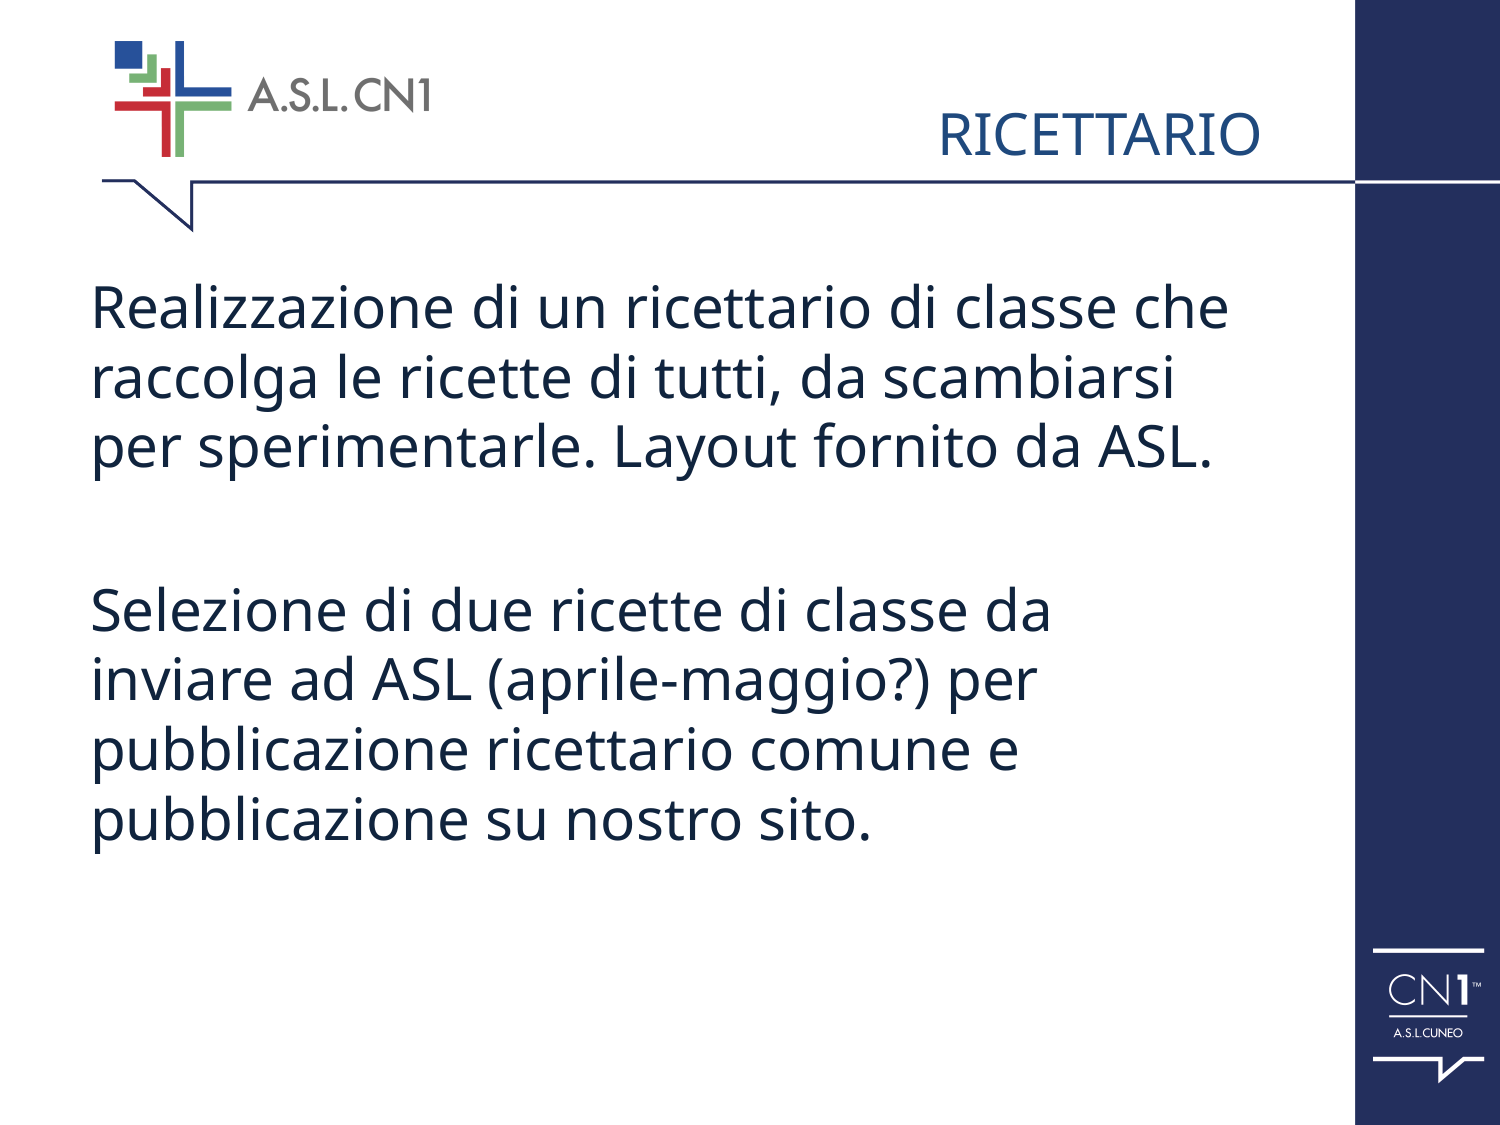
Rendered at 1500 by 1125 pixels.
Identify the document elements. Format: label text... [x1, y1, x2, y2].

picture [0, 0, 1500, 1125]
list Realizzazione di un ricettario di classe che raccolga le ricette di tutti, da scambiarsi per sperimentarle. Layout fornito da ASL. Selezione di due ricette di classe da inviare ad ASL (aprile-maggio?) per pubblicazione ricettario comune e pubblicazione su nostro sito. [75, 262, 1263, 1005]
title RICETTARIO [75, 62, 1278, 201]
